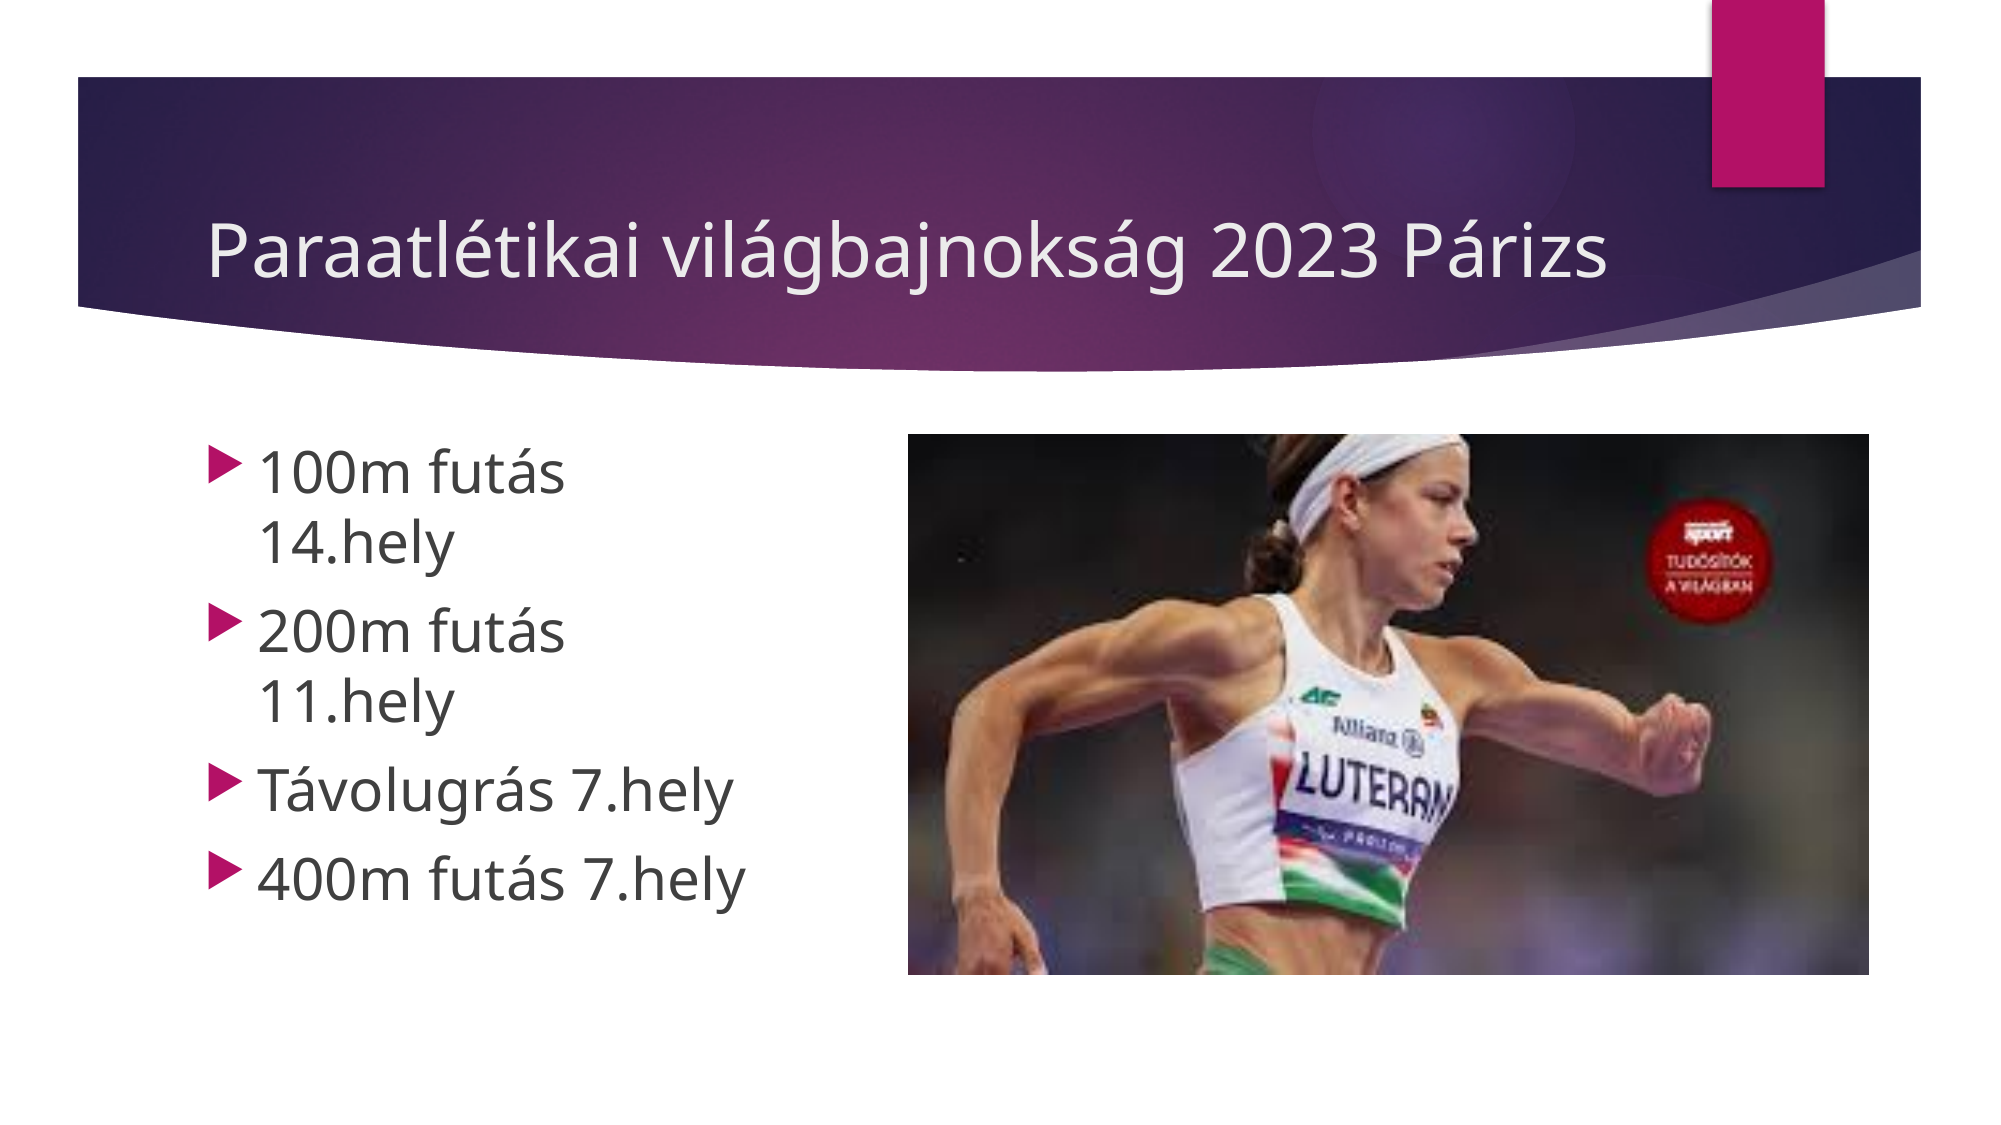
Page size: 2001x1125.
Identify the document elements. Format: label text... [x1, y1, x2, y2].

title Paraatlétikai világbajnokság 2023 Párizs [189, 159, 1627, 335]
list 100m futás 14.hely 200m futás 11.hely Távolugrás 7.hely 400m futás 7.hely [189, 427, 782, 994]
picture [907, 434, 1870, 975]
